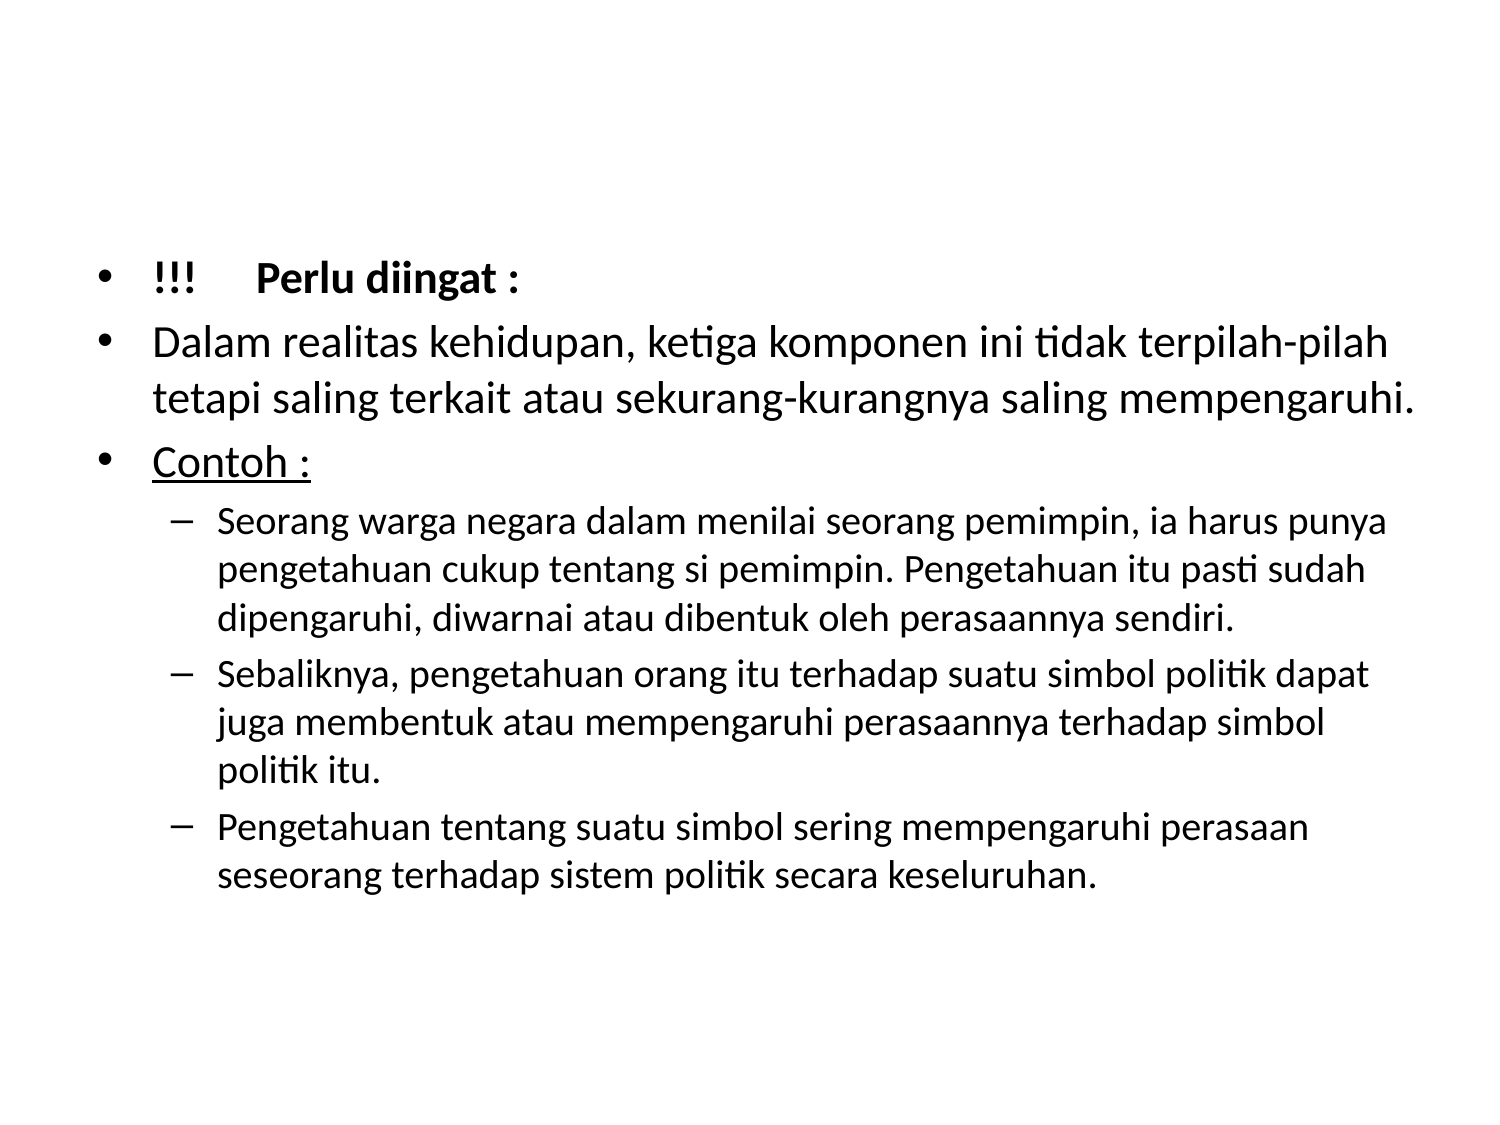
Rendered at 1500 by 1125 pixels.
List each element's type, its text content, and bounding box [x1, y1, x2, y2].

list !!! Perlu diingat : Dalam realitas kehidupan, ketiga komponen ini tidak terpilah-pilah tetapi saling terkait atau sekurang-kurangnya saling mempengaruhi. Contoh : Seorang warga negara dalam menilai seorang pemimpin, ia harus punya pengetahuan cukup tentang si pemimpin. Pengetahuan itu pasti sudah dipengaruhi, diwarnai atau dibentuk oleh perasaannya sendiri. Sebaliknya, pengetahuan orang itu terhadap suatu simbol politik dapat juga membentuk atau mempengaruhi perasaannya terhadap simbol politik itu. Pengetahuan tentang suatu simbol sering mempengaruhi perasaan seseorang terhadap sistem politik secara keseluruhan. [82, 175, 1432, 919]
